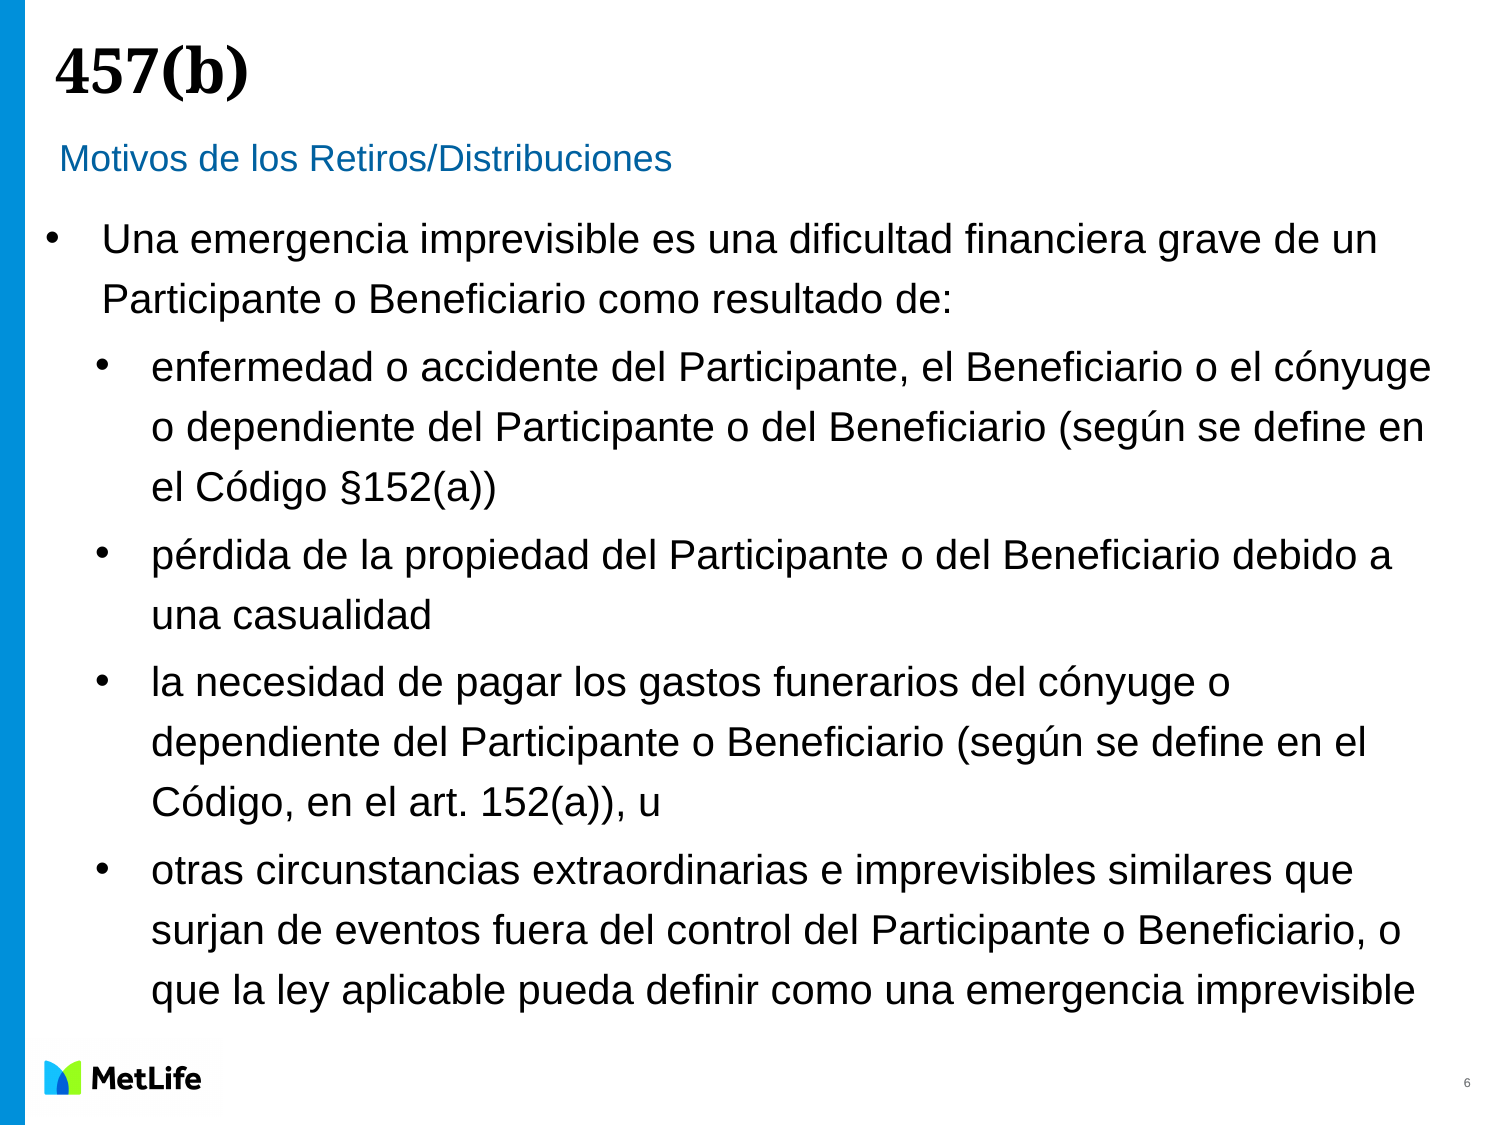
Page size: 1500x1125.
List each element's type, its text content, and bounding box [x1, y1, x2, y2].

picture [26, 1038, 223, 1117]
title 457(b) [44, 33, 1184, 128]
list Una emergencia imprevisible es una dificultad financiera grave de un Participante o Beneficiario como resultado de: enfermedad o accidente del Participante, el Beneficiario o el cónyuge o dependiente del Participante o del Beneficiario (según se define en el Código §152(a)) pérdida de la propiedad del Participante o del Beneficiario debido a una casualidad la necesidad de pagar los gastos funerarios del cónyuge o dependiente del Participante o Beneficiario (según se define en el Código, en el art. 152(a)), u otras circunstancias extraordinarias e imprevisibles similares que surjan de eventos fuera del control del Participante o Beneficiario, o que la ley aplicable pueda definir como una emergencia imprevisible [34, 196, 1458, 1053]
text_box 6 [1370, 1052, 1483, 1113]
list Motivos de los Retiros/Distribuciones [44, 128, 1184, 180]
